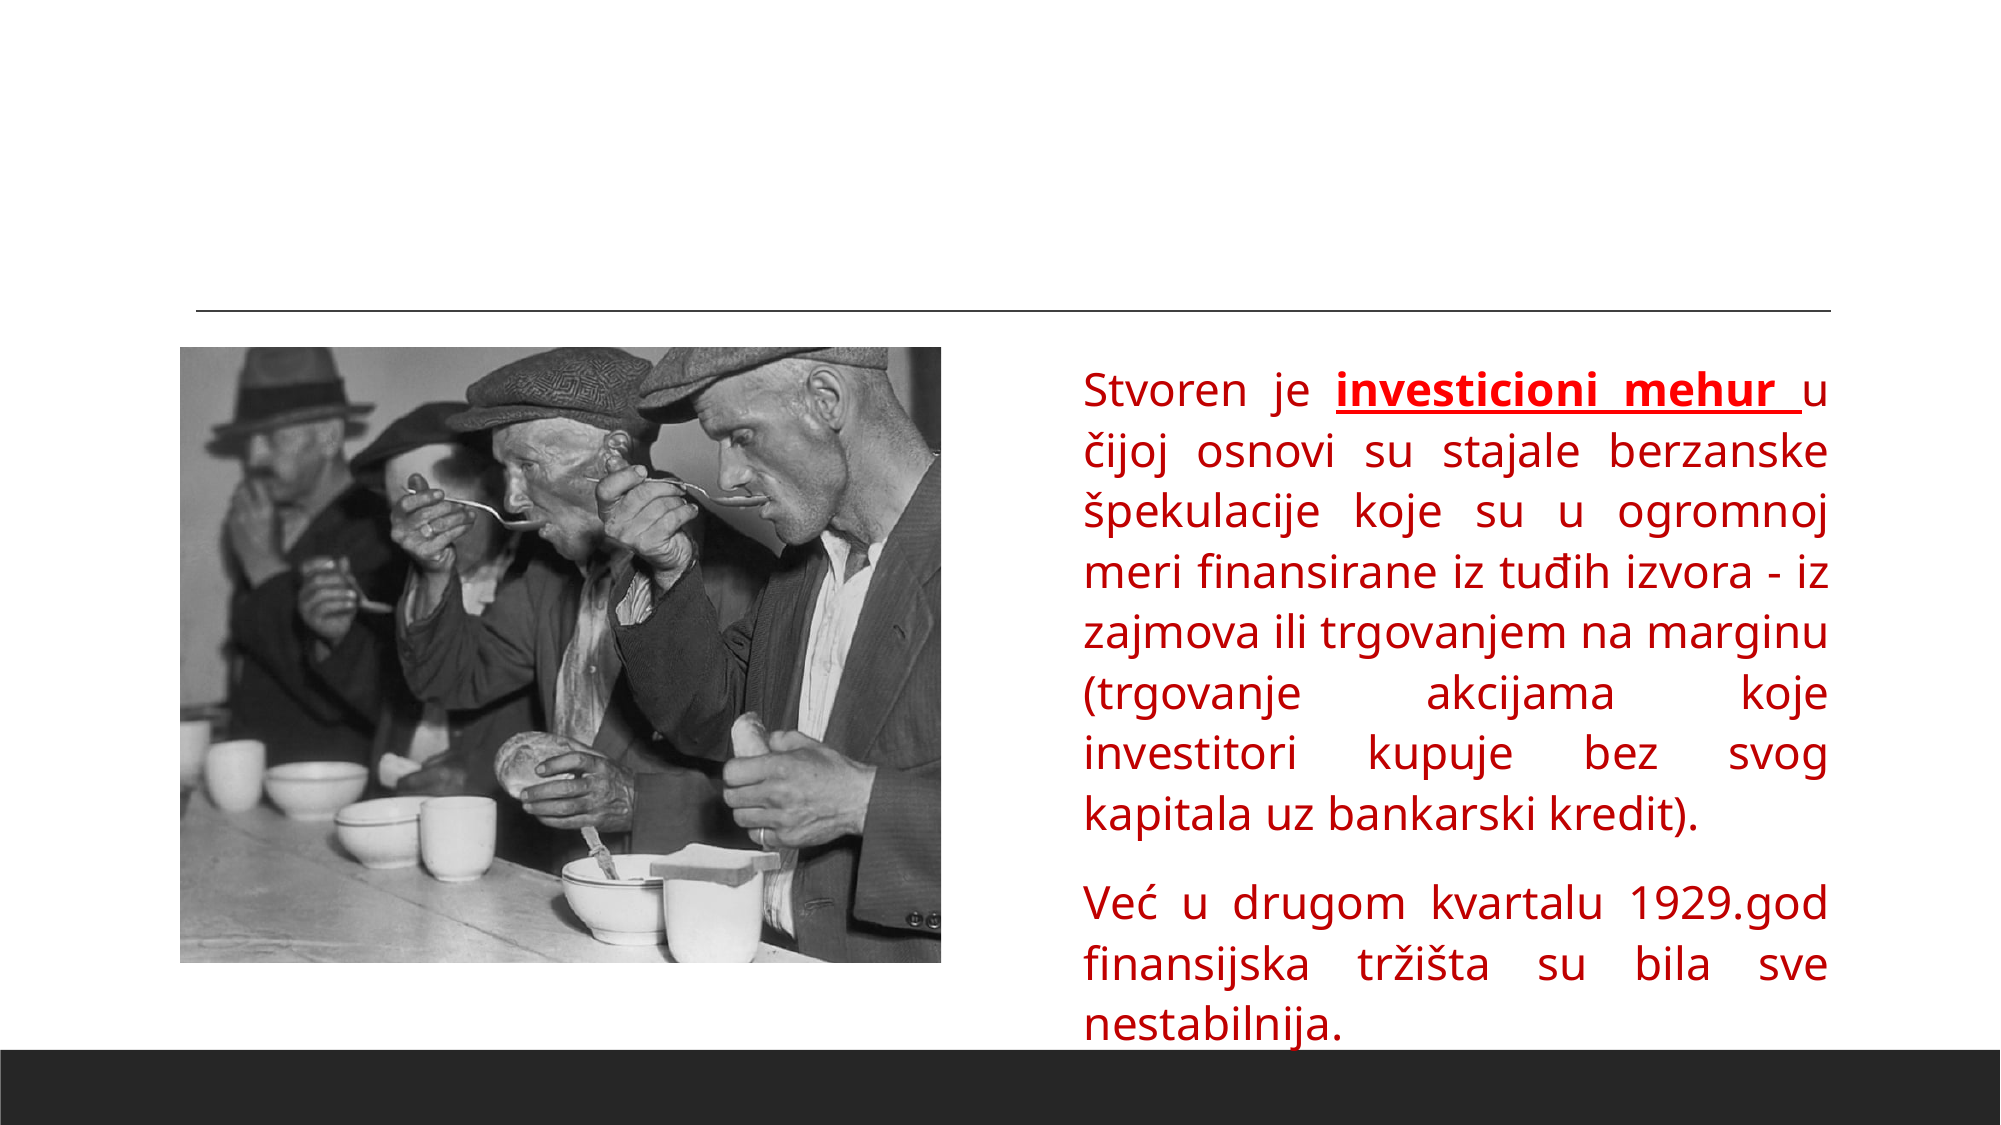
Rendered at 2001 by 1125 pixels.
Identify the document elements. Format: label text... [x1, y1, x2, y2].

picture [179, 347, 942, 964]
list Stvoren je investicioni mehur u čijoj osnovi su stajale berzanske špekulacije koje su u ogromnoj meri finansirane iz tuđih izvora - iz zajmova ili trgovanjem na marginu (trgovanje akcijama koje investitori kupuje bez svog kapitala uz bankarski kredit). Već u drugom kvartalu 1929.god finansijska tržišta su bila sve nestabilnija. [1068, 347, 1830, 963]
